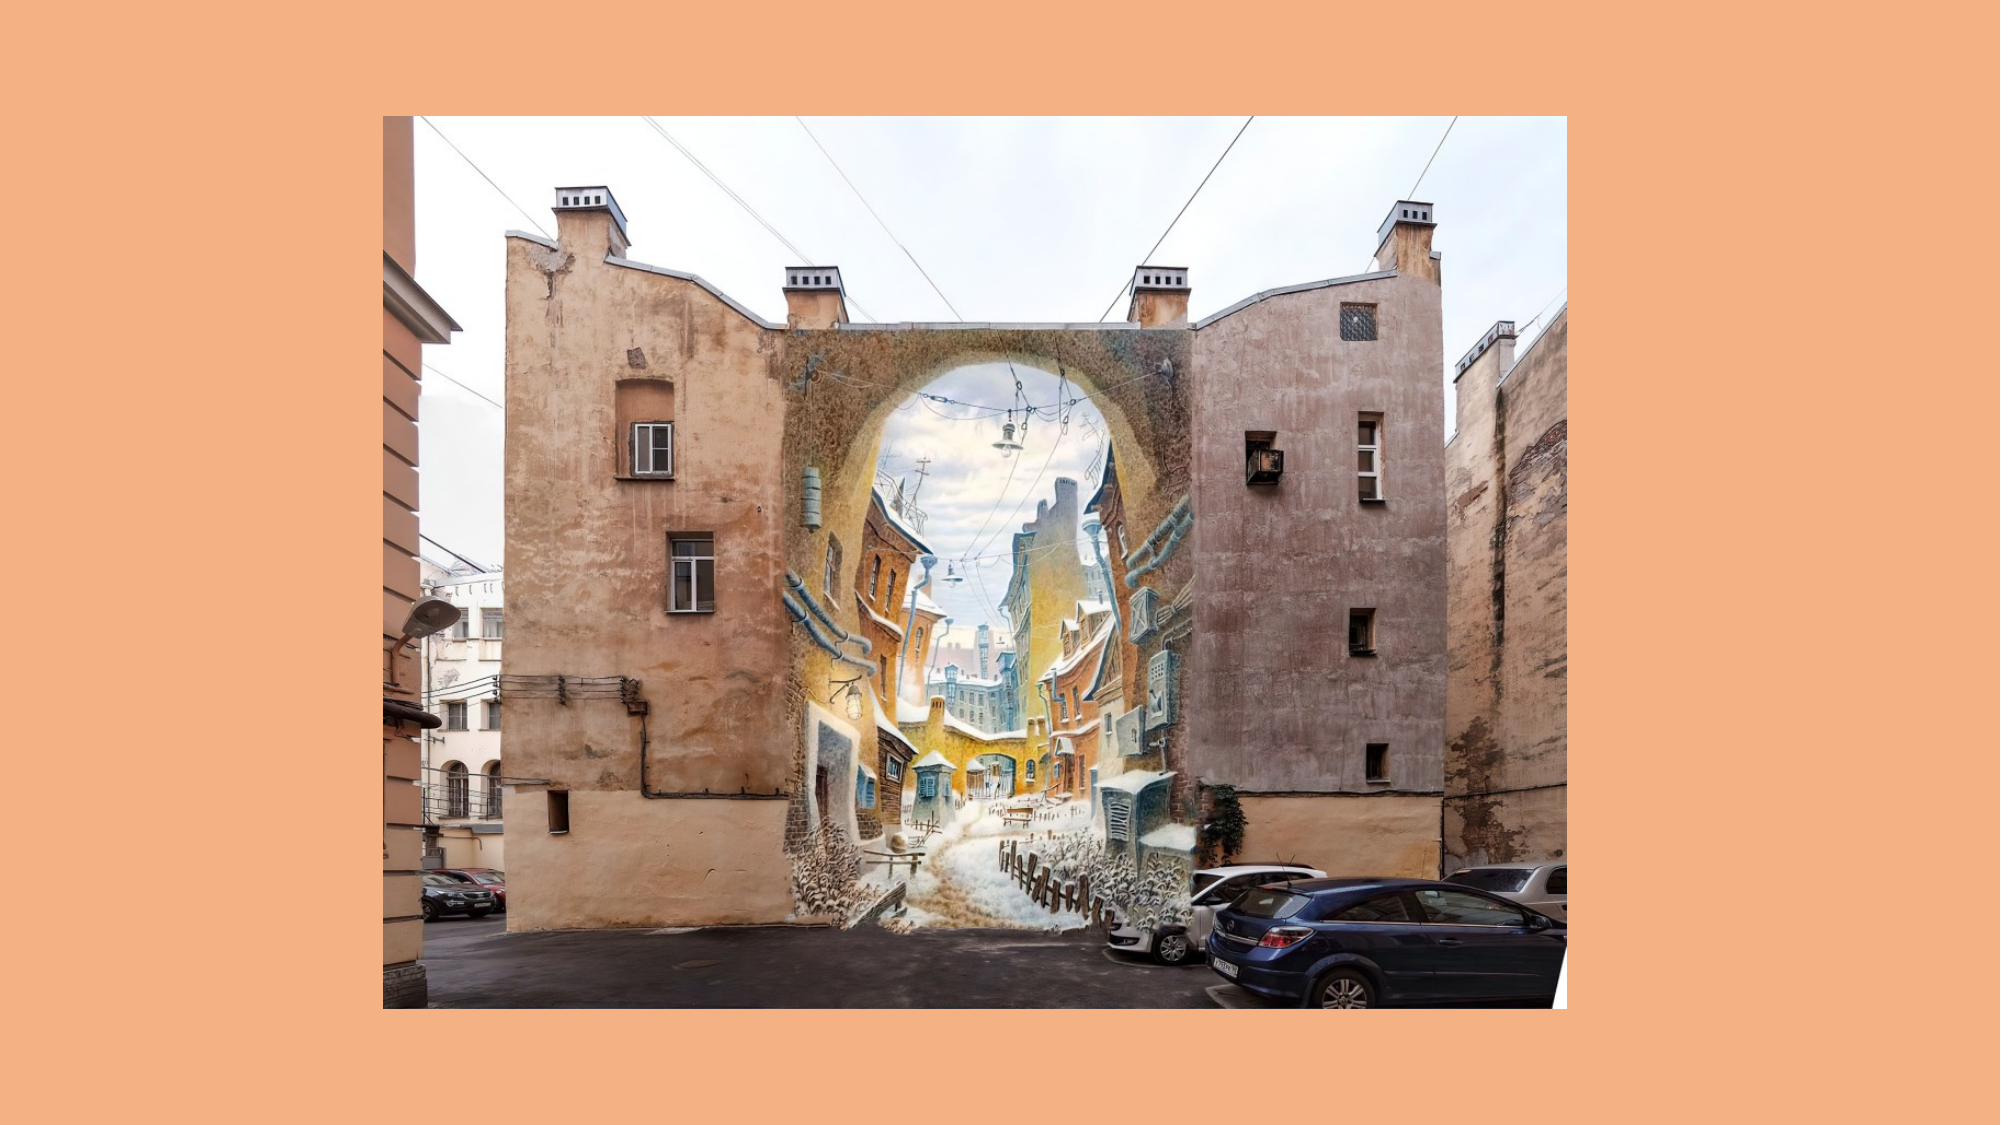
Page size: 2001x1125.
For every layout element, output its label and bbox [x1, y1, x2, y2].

list [383, 116, 1567, 1009]
